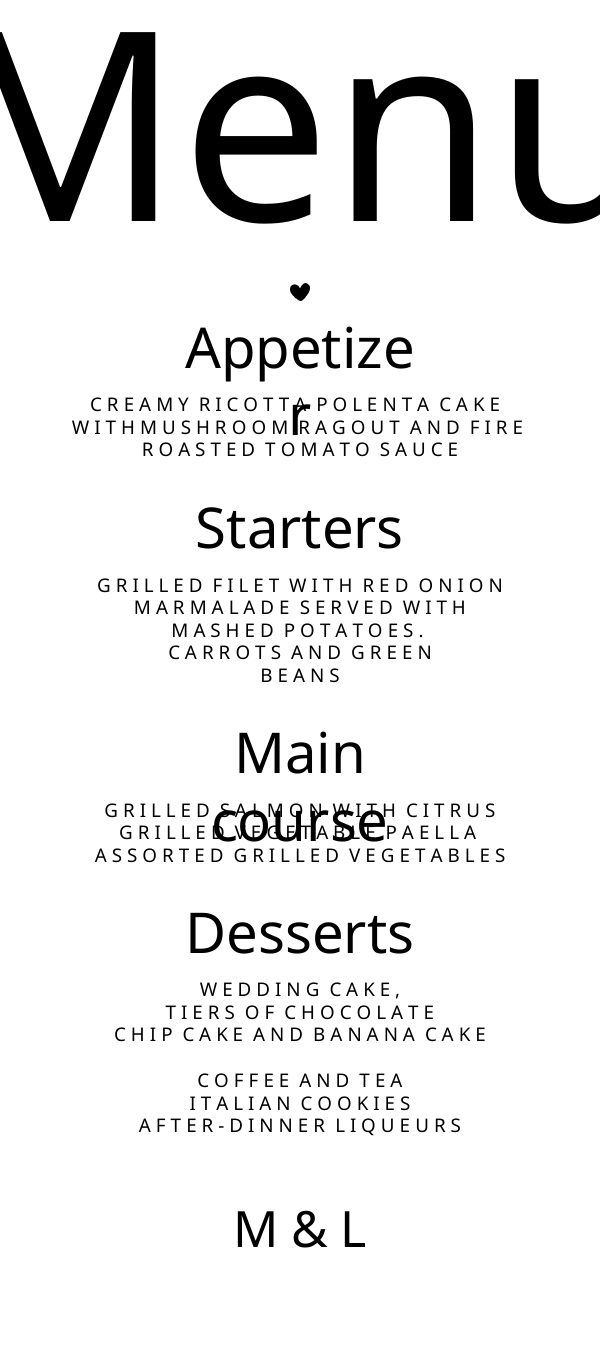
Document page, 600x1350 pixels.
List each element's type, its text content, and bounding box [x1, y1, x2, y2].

picture [289, 282, 310, 301]
text_box Menu [0, 0, 600, 275]
text_box M & L [177, 1197, 423, 1258]
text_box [54, 311, 546, 1138]
